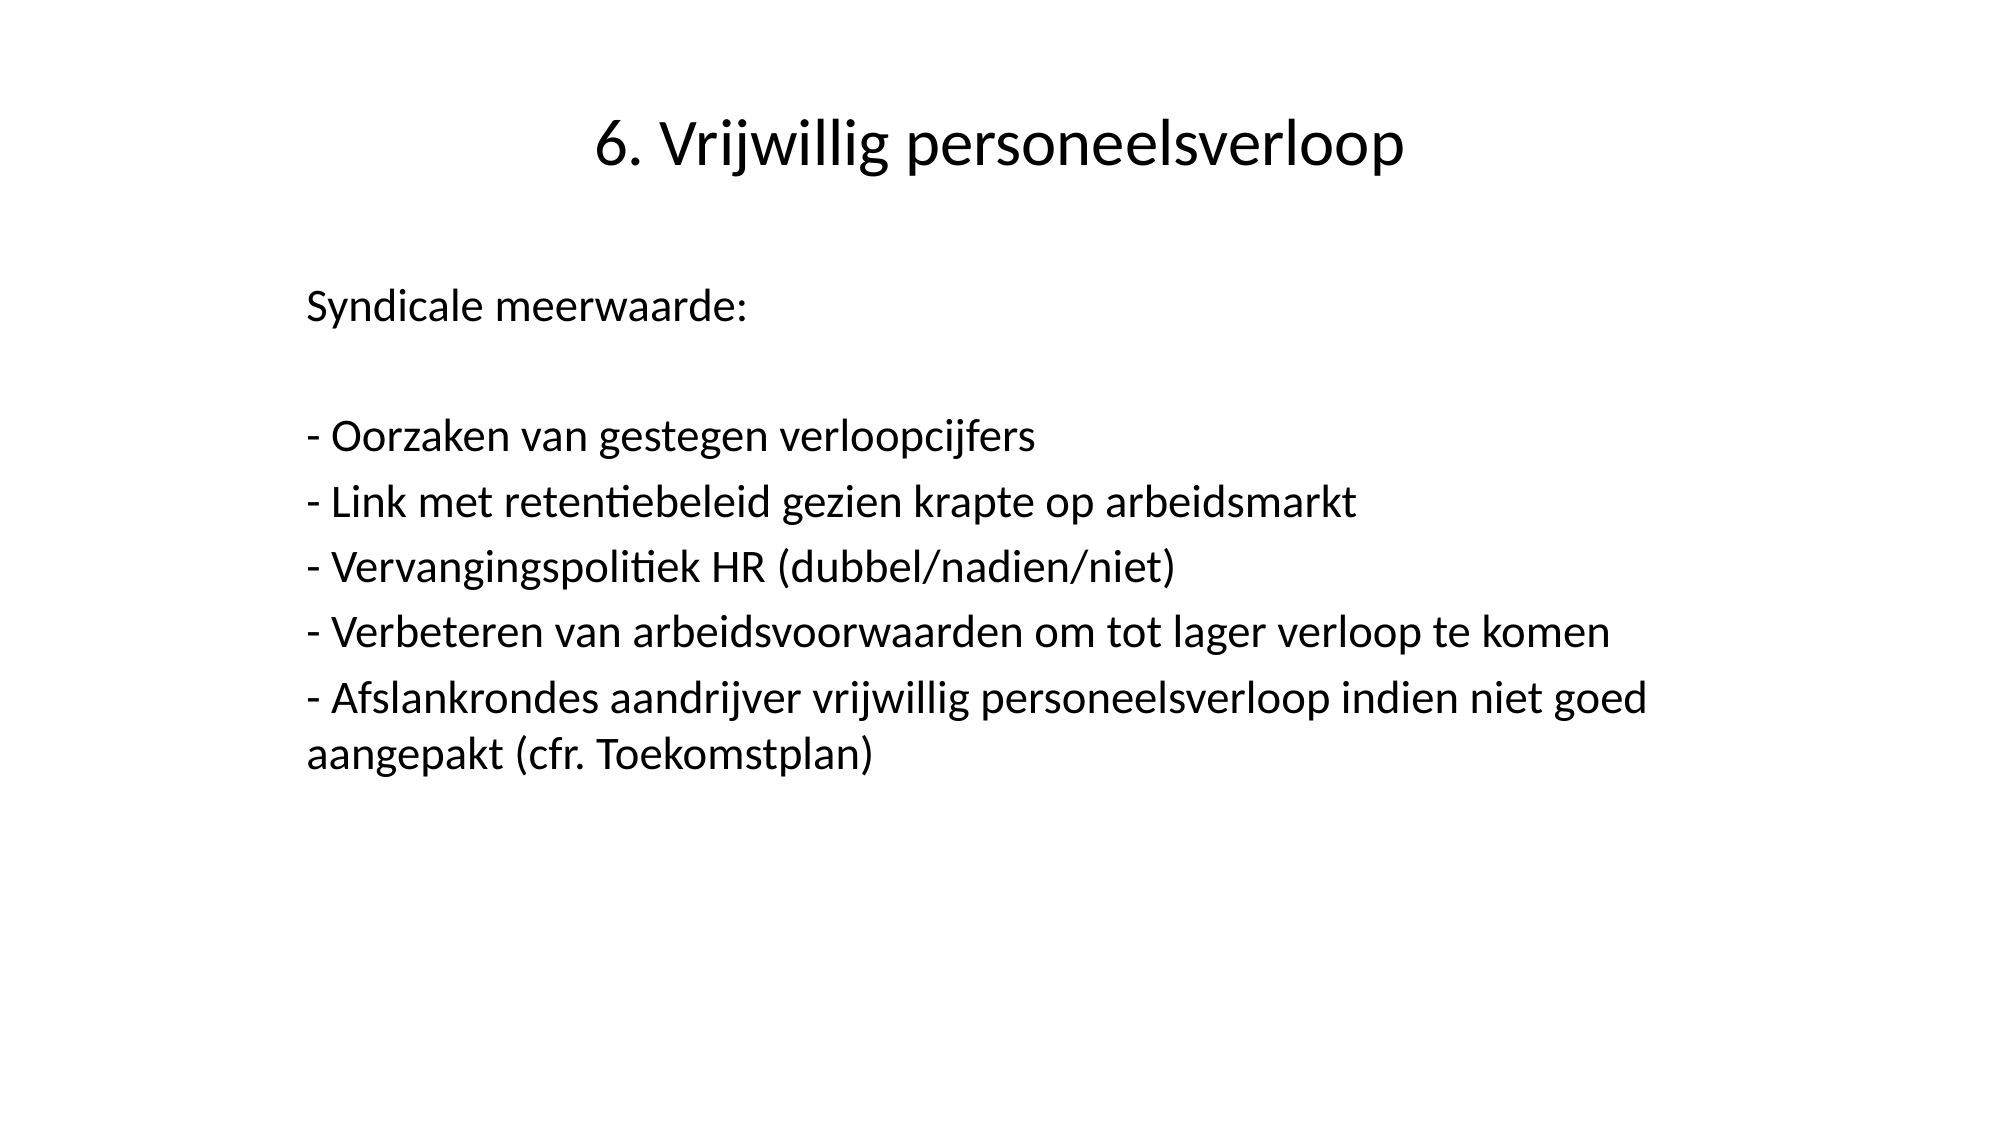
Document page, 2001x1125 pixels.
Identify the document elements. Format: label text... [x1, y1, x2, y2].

list Syndicale meerwaarde: - Oorzaken van gestegen verloopcijfers - Link met retentiebeleid gezien krapte op arbeidsmarkt - Vervangingspolitiek HR (dubbel/nadien/niet) - Verbeteren van arbeidsvoorwaarden om tot lager verloop te komen - Afslankrondes aandrijver vrijwillig personeelsverloop indien niet goed aangepakt (cfr. Toekomstplan) [291, 267, 1733, 787]
title 6. Vrijwillig personeelsverloop [99, 45, 1900, 233]
